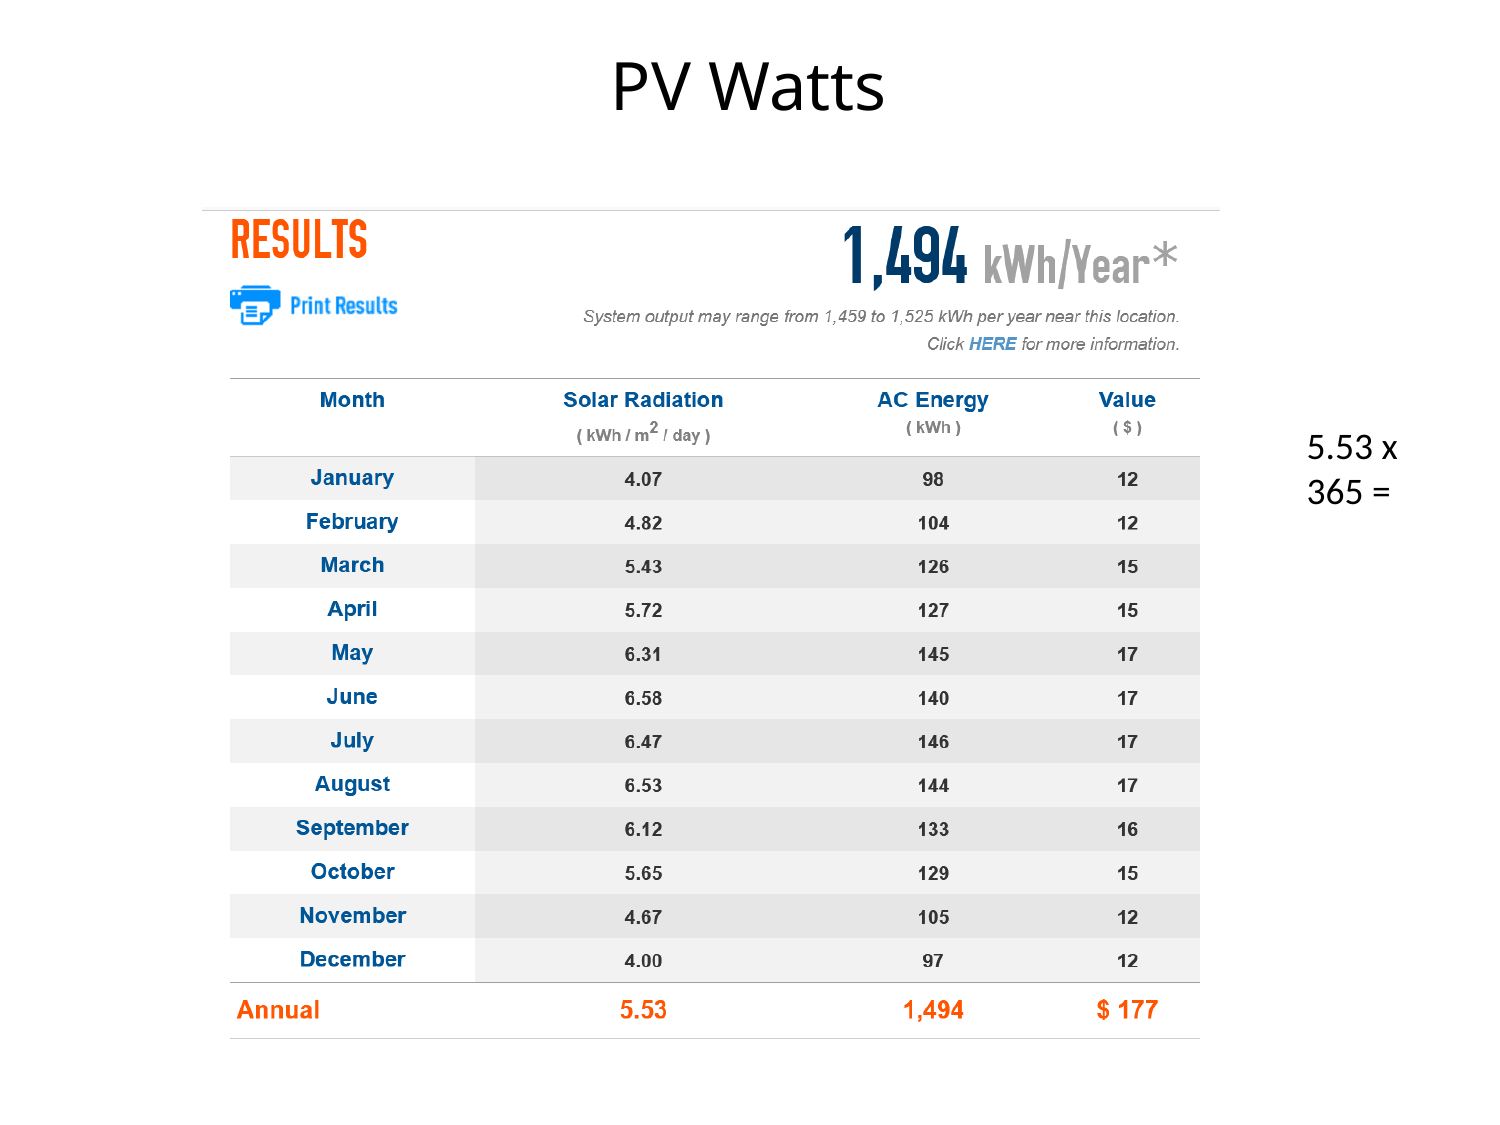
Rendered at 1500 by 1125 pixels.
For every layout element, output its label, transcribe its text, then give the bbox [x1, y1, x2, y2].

picture [202, 207, 1220, 1039]
text_box 5.53 x 365 = [1291, 414, 1458, 520]
title PV Watts [120, 32, 1378, 146]
